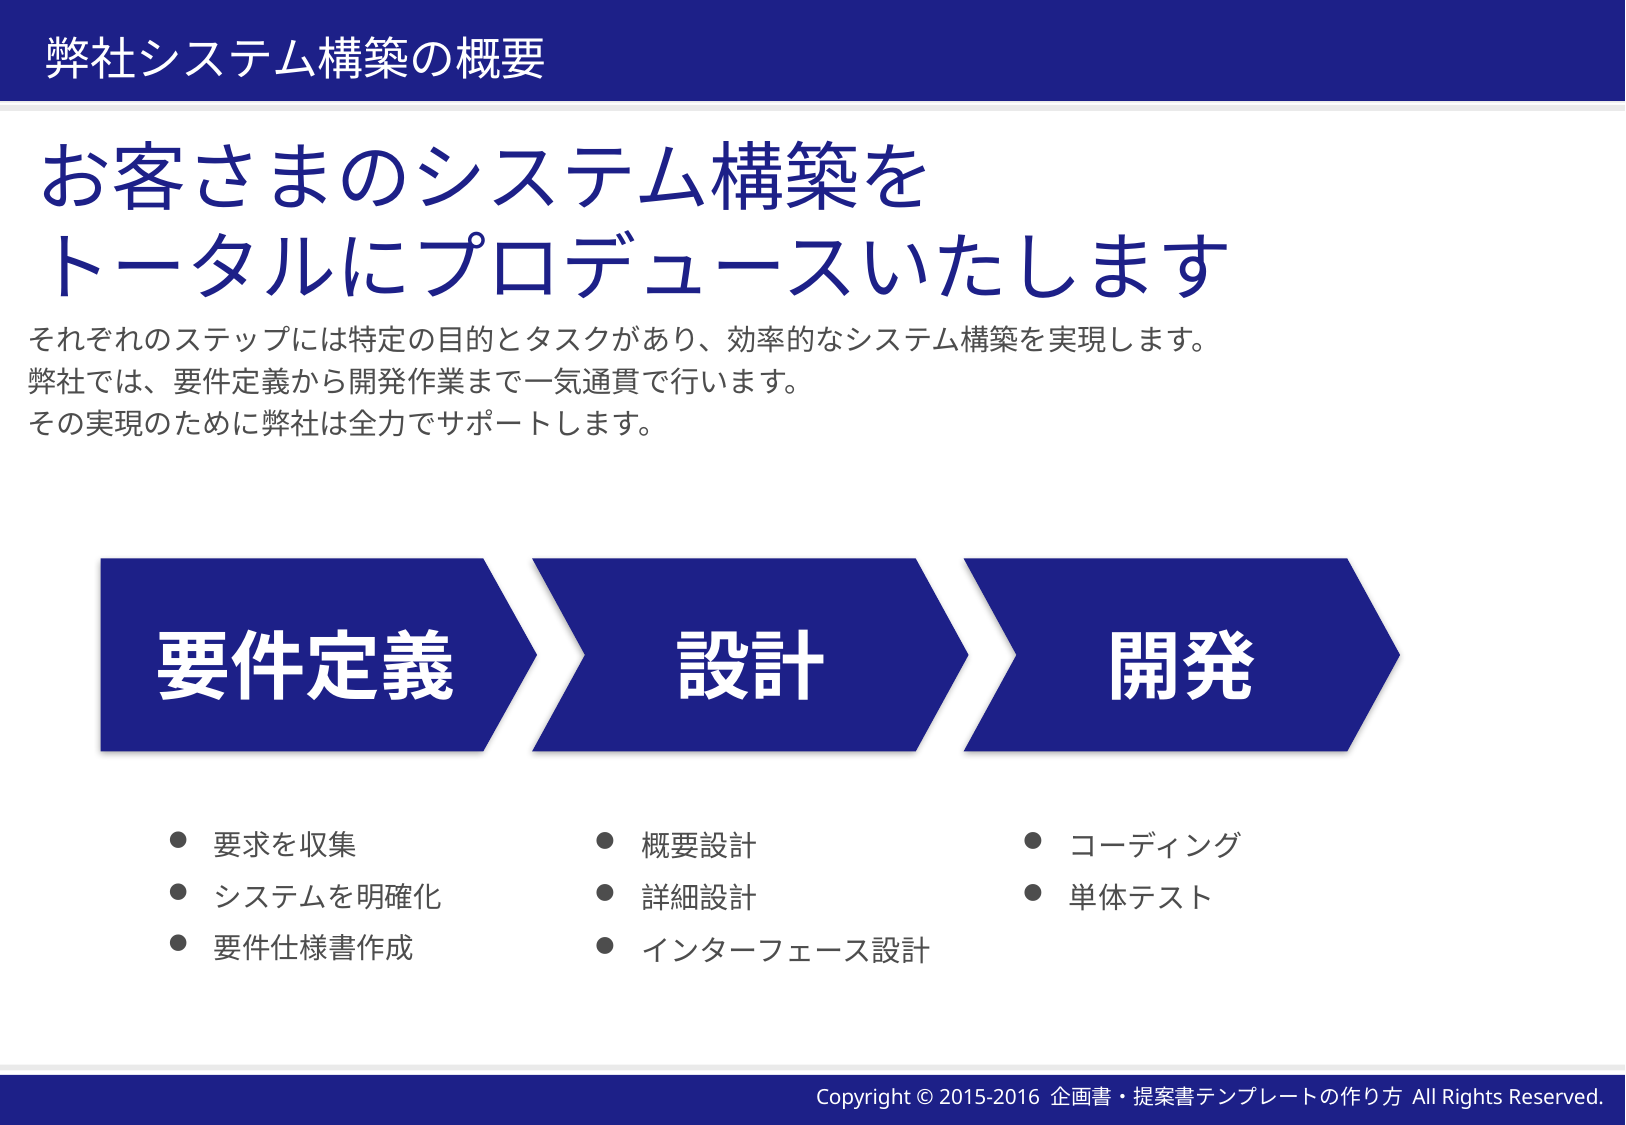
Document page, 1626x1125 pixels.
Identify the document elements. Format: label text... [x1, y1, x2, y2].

text_box 要求を収集 システムを明確化 要件仕様書作成 [152, 802, 437, 973]
text_box お客さまのシステム構築を トータルにプロデュースいたします [20, 121, 1250, 307]
text_box それぞれのステップには特定の目的とタスクがあり、効率的なシステム構築を実現します。 弊社では、要件定義から開発作業まで一気通貫で行います。 その実現のために弊社は全力でサポートします。 [12, 307, 1378, 448]
text_box コーディング 単体テスト [1007, 802, 1258, 975]
text_box 概要設計 詳細設計 インターフェース設計 [579, 802, 946, 975]
title 弊社システム構築の概要 [44, 24, 1581, 91]
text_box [100, 558, 1401, 752]
